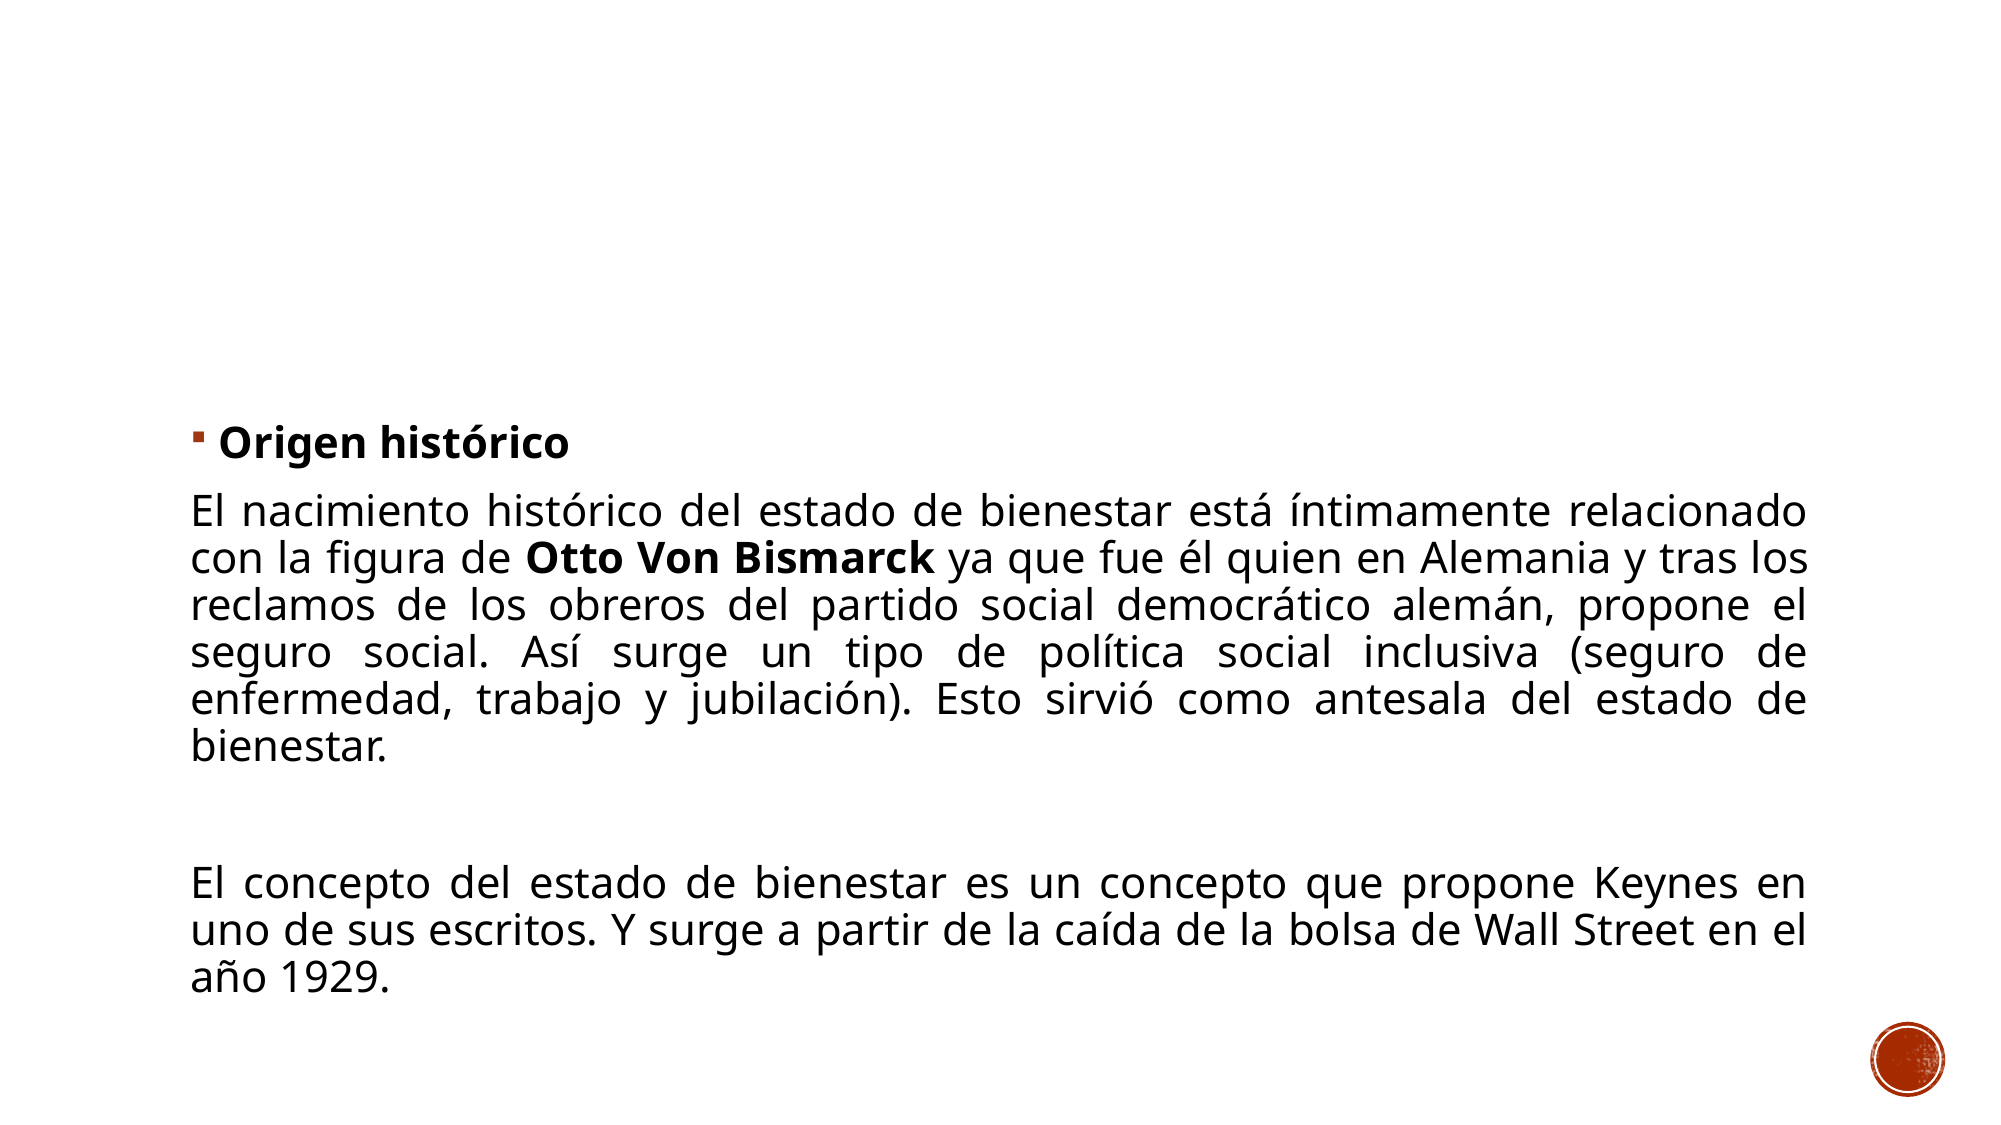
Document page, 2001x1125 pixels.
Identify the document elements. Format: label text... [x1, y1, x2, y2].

list Origen histórico El nacimiento histórico del estado de bienestar está íntimamente relacionado con la figura de Otto Von Bismarck ya que fue él quien en Alemania y tras los reclamos de los obreros del partido social democrático alemán, propone el seguro social. Así surge un tipo de política social inclusiva (seguro de enfermedad, trabajo y jubilación). Esto sirvió como antesala del estado de bienestar. El concepto del estado de bienestar es un concepto que propone Keynes en uno de sus escritos. Y surge a partir de la caída de la bolsa de Wall Street en el año 1929. [175, 348, 1826, 1013]
